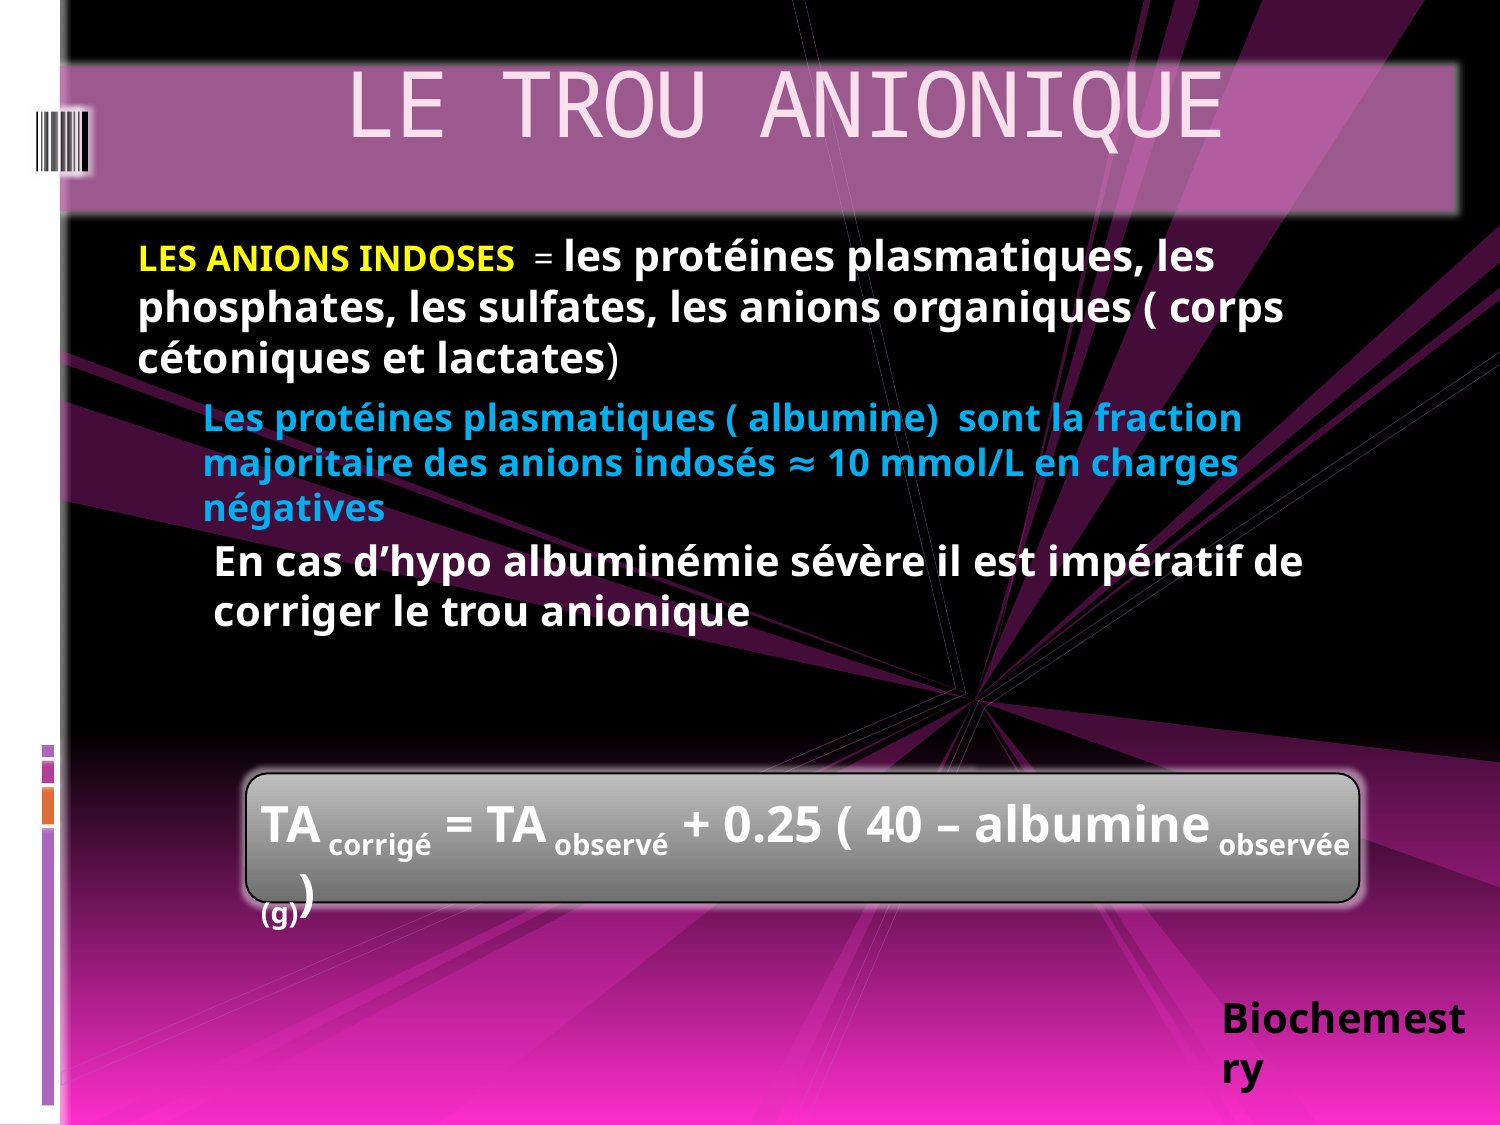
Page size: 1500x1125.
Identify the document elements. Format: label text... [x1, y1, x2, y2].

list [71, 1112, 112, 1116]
text_box [247, 772, 1358, 785]
text_box TA corrigé = TA observé + 0.25 ( 40 – albumine observée (g)) [246, 785, 1383, 937]
text_box Biochemestry [1207, 984, 1500, 1125]
title LE TROU ANIONIQUE [117, 35, 1456, 163]
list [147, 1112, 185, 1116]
list LES ANIONS INDOSES = les protéines plasmatiques, les phosphates, les sulfates, les anions organiques ( corps cétoniques et lactates) [115, 221, 1454, 383]
text_box En cas d’hypo albuminémie sévère il est impératif de corriger le trou anionique [199, 527, 1407, 643]
text_box Les protéines plasmatiques ( albumine) sont la fraction majoritaire des anions indosés ≈ 10 mmol/L en charges négatives [187, 386, 1407, 537]
